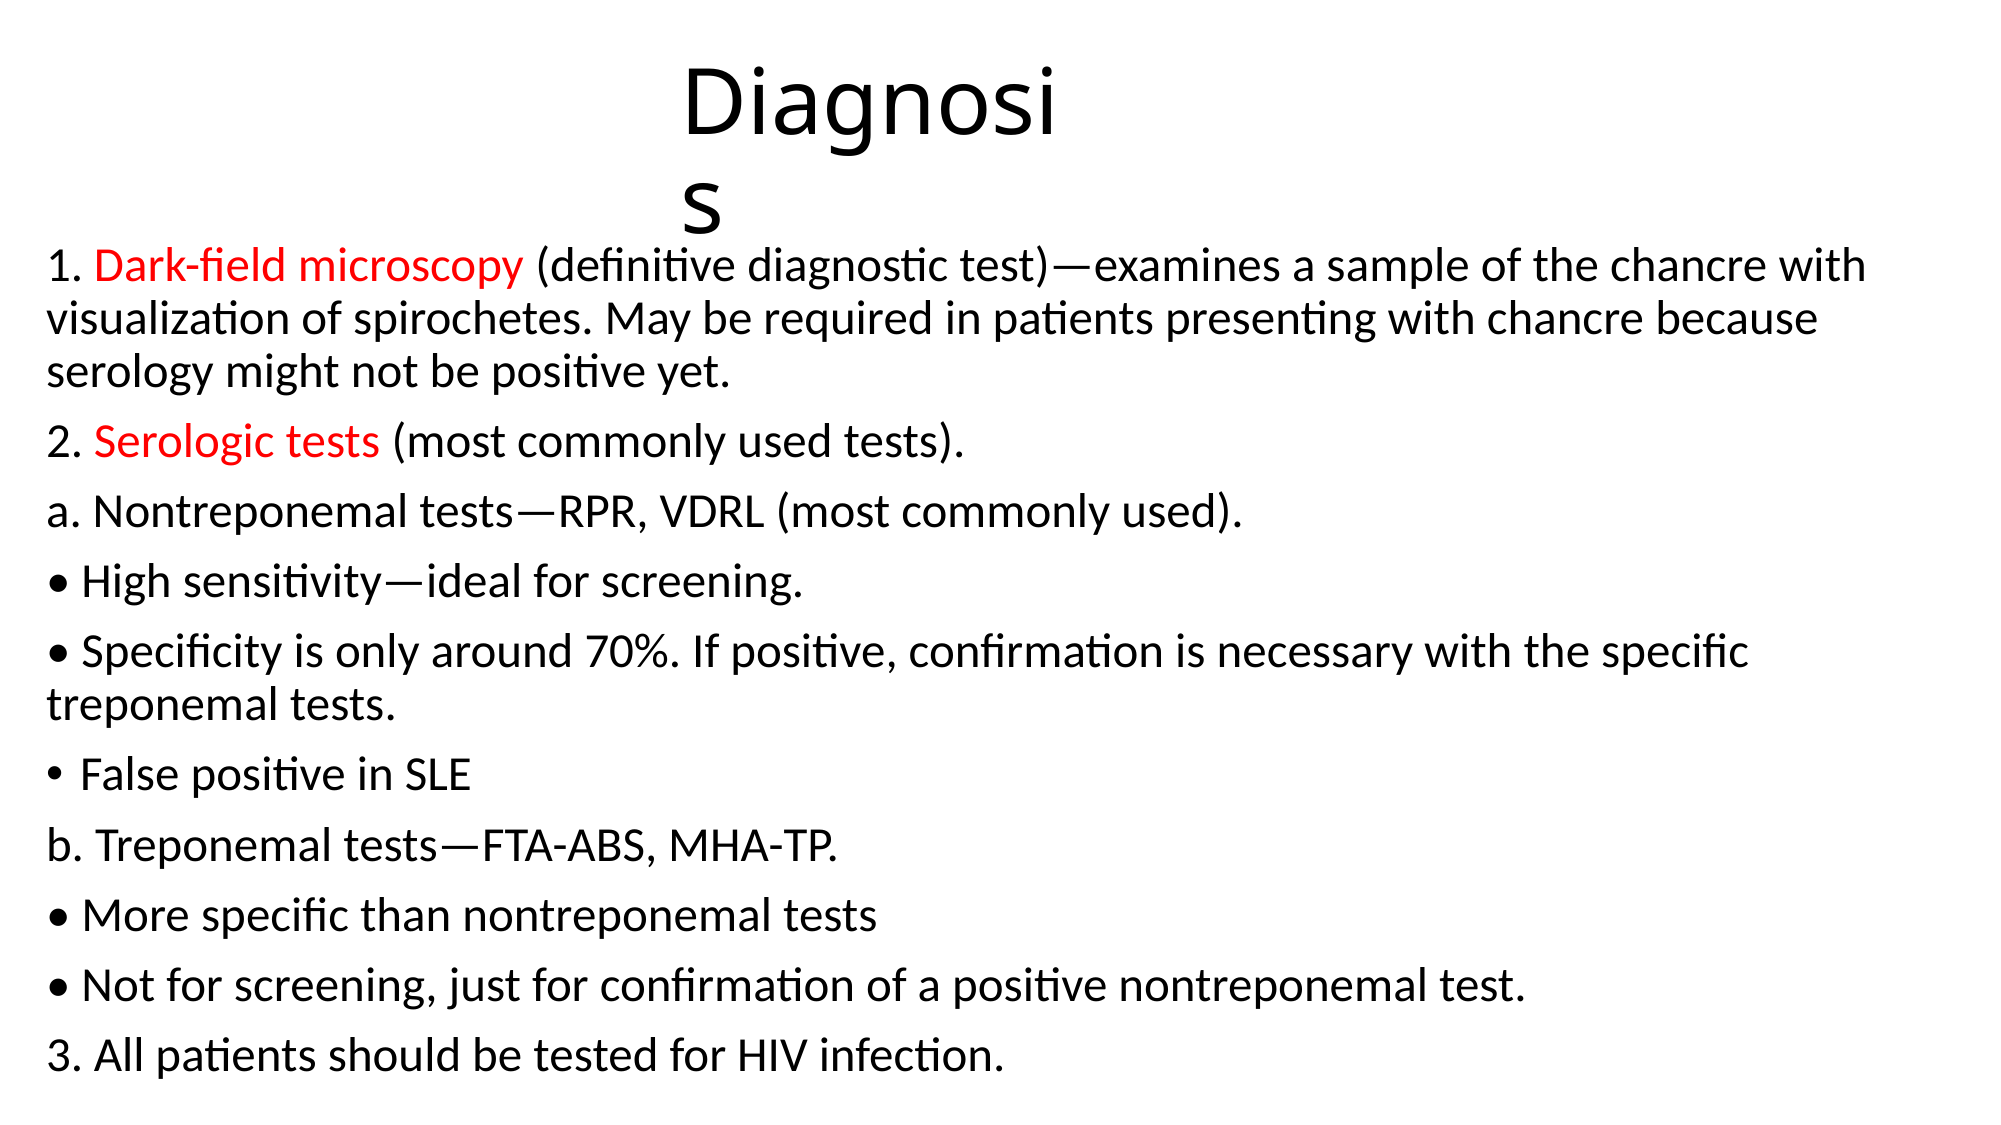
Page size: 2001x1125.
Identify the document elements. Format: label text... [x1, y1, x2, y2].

list 1. Dark-field microscopy (definitive diagnostic test)—examines a sample of the chancre with visualization of spirochetes. May be required in patients presenting with chancre because serology might not be positive yet. 2. Serologic tests (most commonly used tests). a. Nontreponemal tests—RPR, VDRL (most commonly used). • High sensitivity—ideal for screening. • Specificity is only around 70%. If positive, confirmation is necessary with the specific treponemal tests. False positive in SLE b. Treponemal tests—FTA-ABS, MHA-TP. • More specific than nontreponemal tests • Not for screening, just for confirmation of a positive nontreponemal test. 3. All patients should be tested for HIV infection. [30, 231, 1948, 1095]
title Diagnosis [665, 45, 1084, 231]
